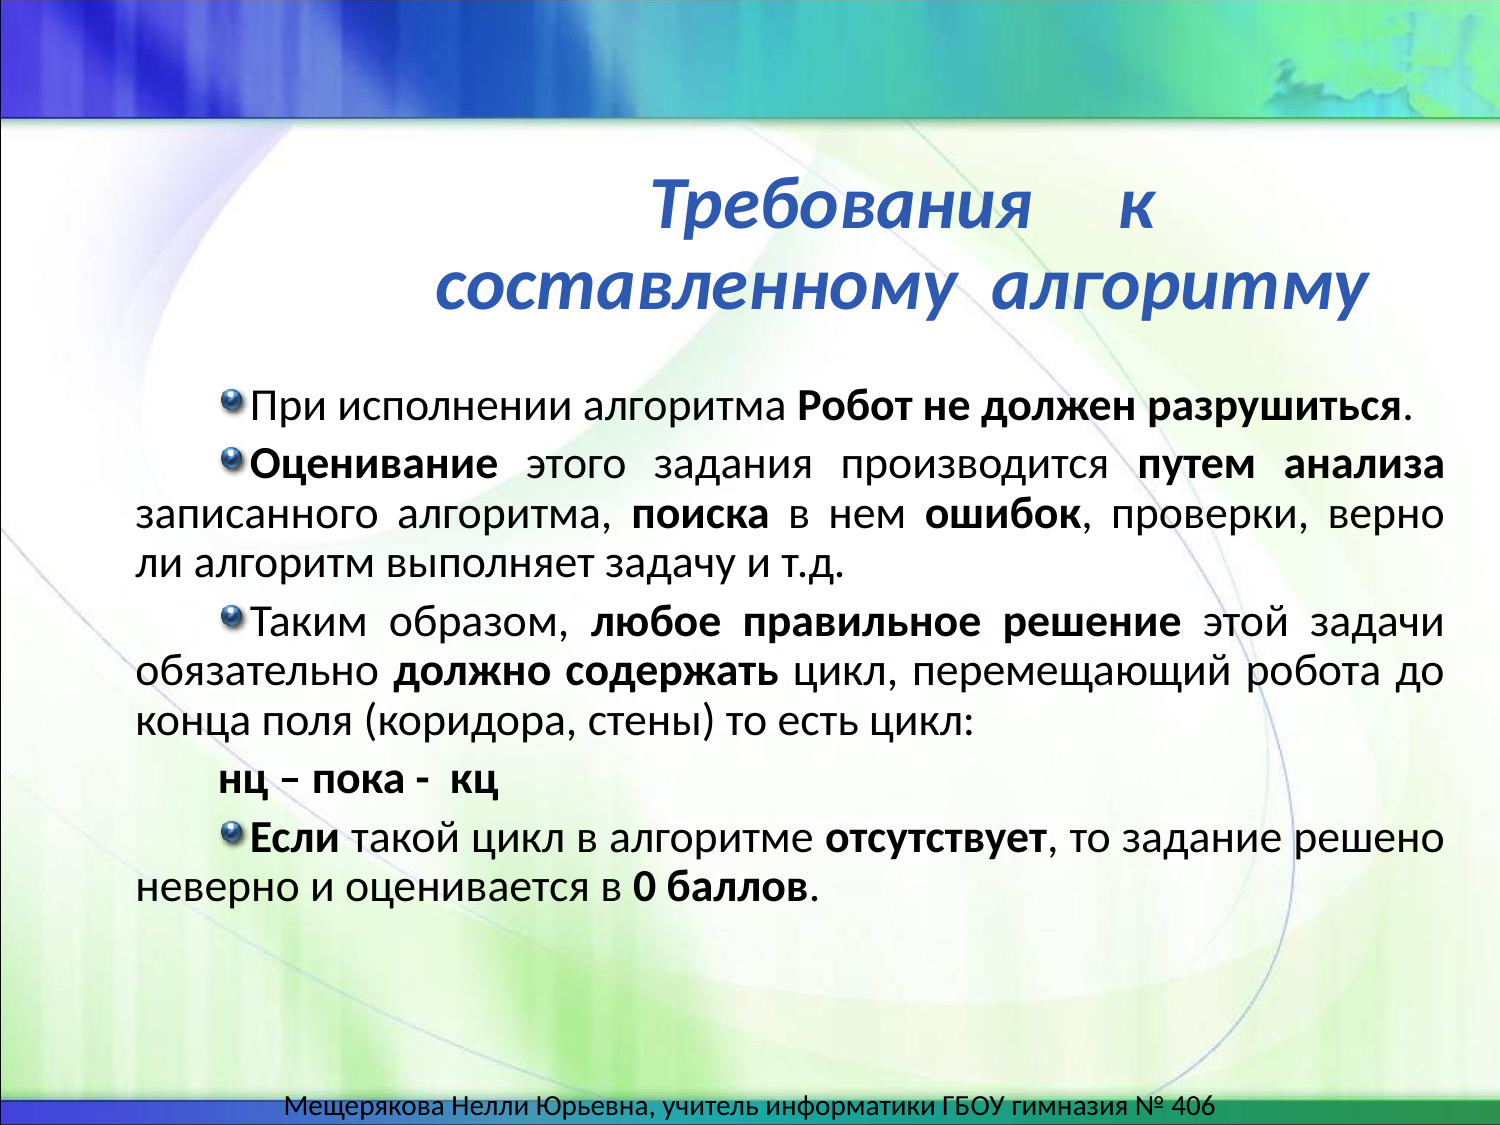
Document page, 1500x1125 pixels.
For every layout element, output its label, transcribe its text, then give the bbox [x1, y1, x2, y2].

list При исполнении алгоритма Робот не должен разрушиться. Оценивание этого задания производится путем анализа записанного алгоритма, поиска в нем ошибок, проверки, верно ли алгоритм выполняет задачу и т.д. Таким образом, любое правильное решение этой задачи обязательно должно содержать цикл, перемещающий робота до конца поля (коридора, стены) то есть цикл: нц – пока - кц Если такой цикл в алгоритме отсутствует, то задание решено неверно и оценивается в 0 баллов. [70, 316, 1446, 983]
picture [0, 0, 1500, 1125]
title Требования к составленному алгоритму [421, 164, 1383, 328]
